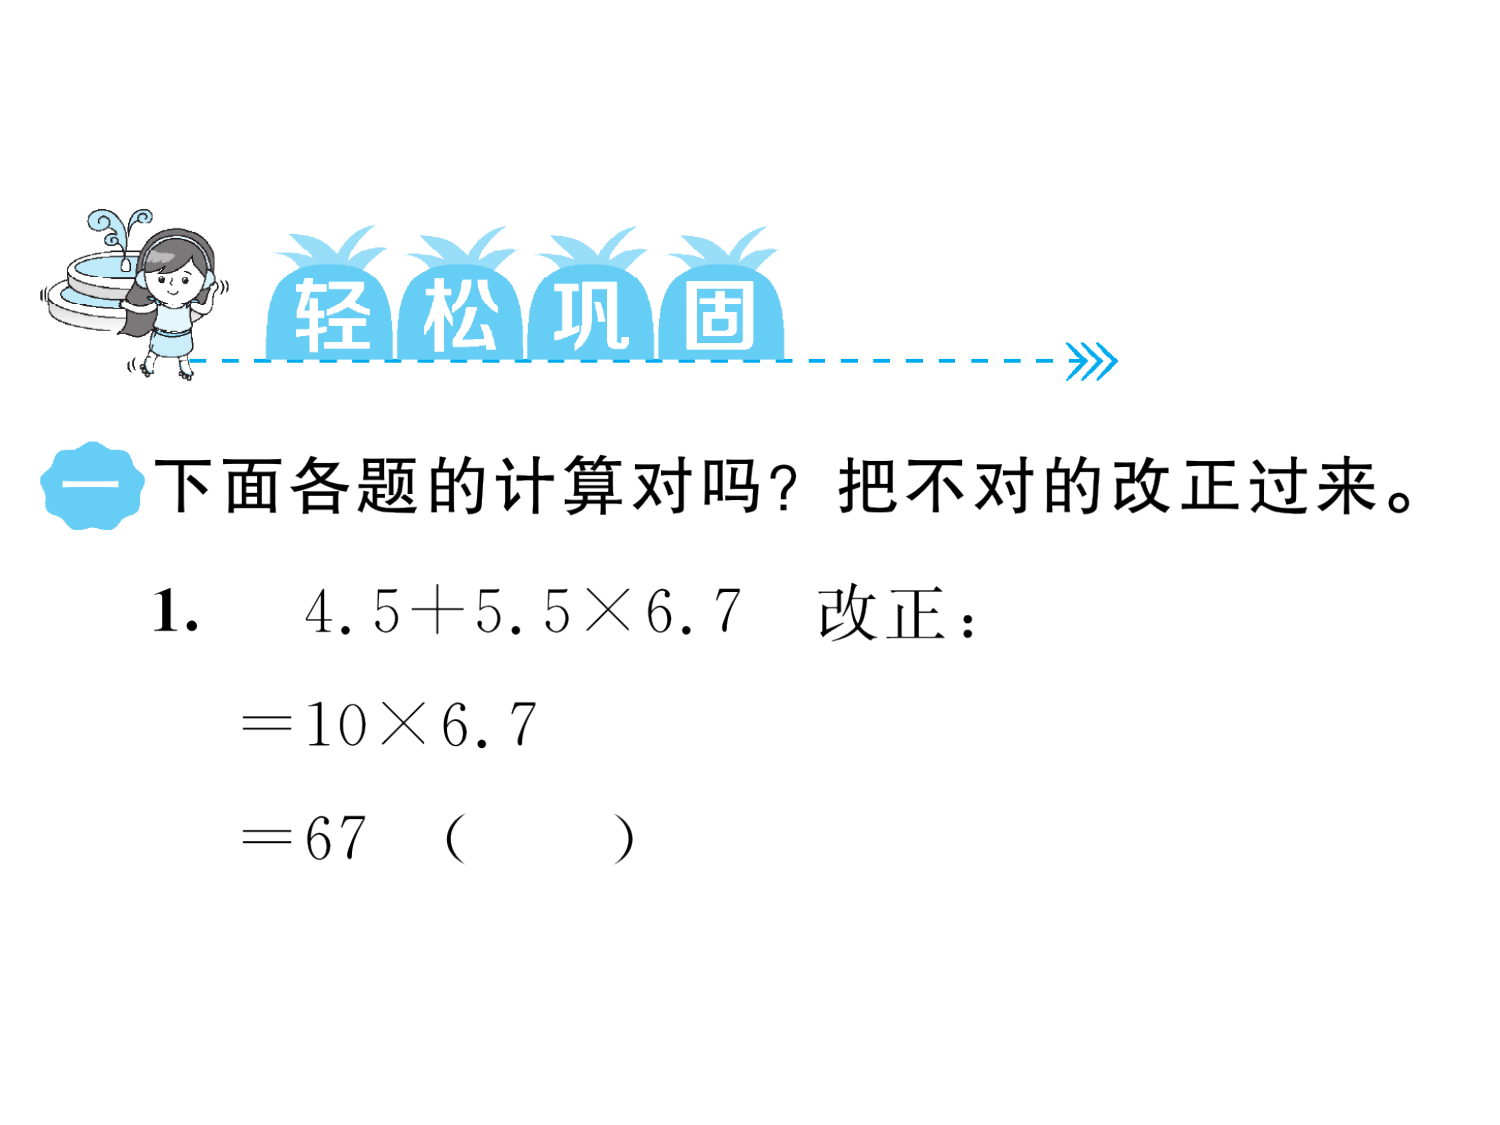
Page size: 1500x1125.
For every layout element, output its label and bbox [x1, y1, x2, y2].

picture [35, 177, 1453, 903]
